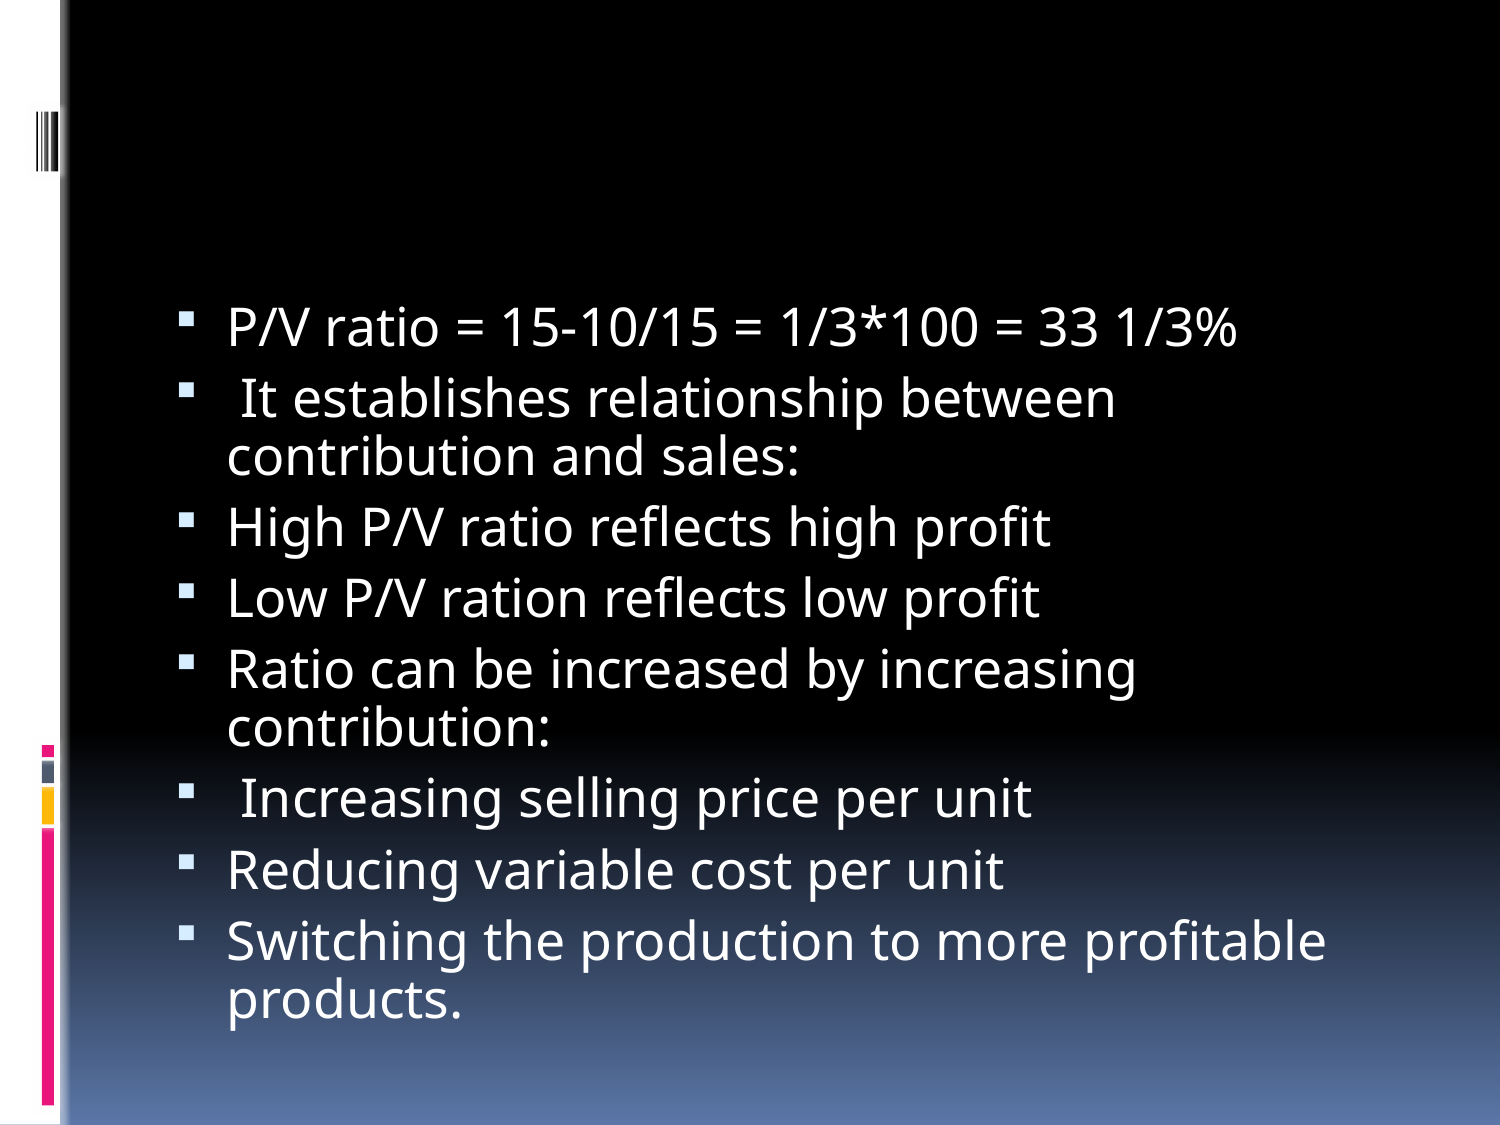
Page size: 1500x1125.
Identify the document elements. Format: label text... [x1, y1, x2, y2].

list P/V ratio = 15-10/15 = 1/3*100 = 33 1/3% It establishes relationship between contribution and sales: High P/V ratio reflects high profit Low P/V ration reflects low profit Ratio can be increased by increasing contribution: Increasing selling price per unit Reducing variable cost per unit Switching the production to more profitable products. [150, 292, 1425, 1043]
